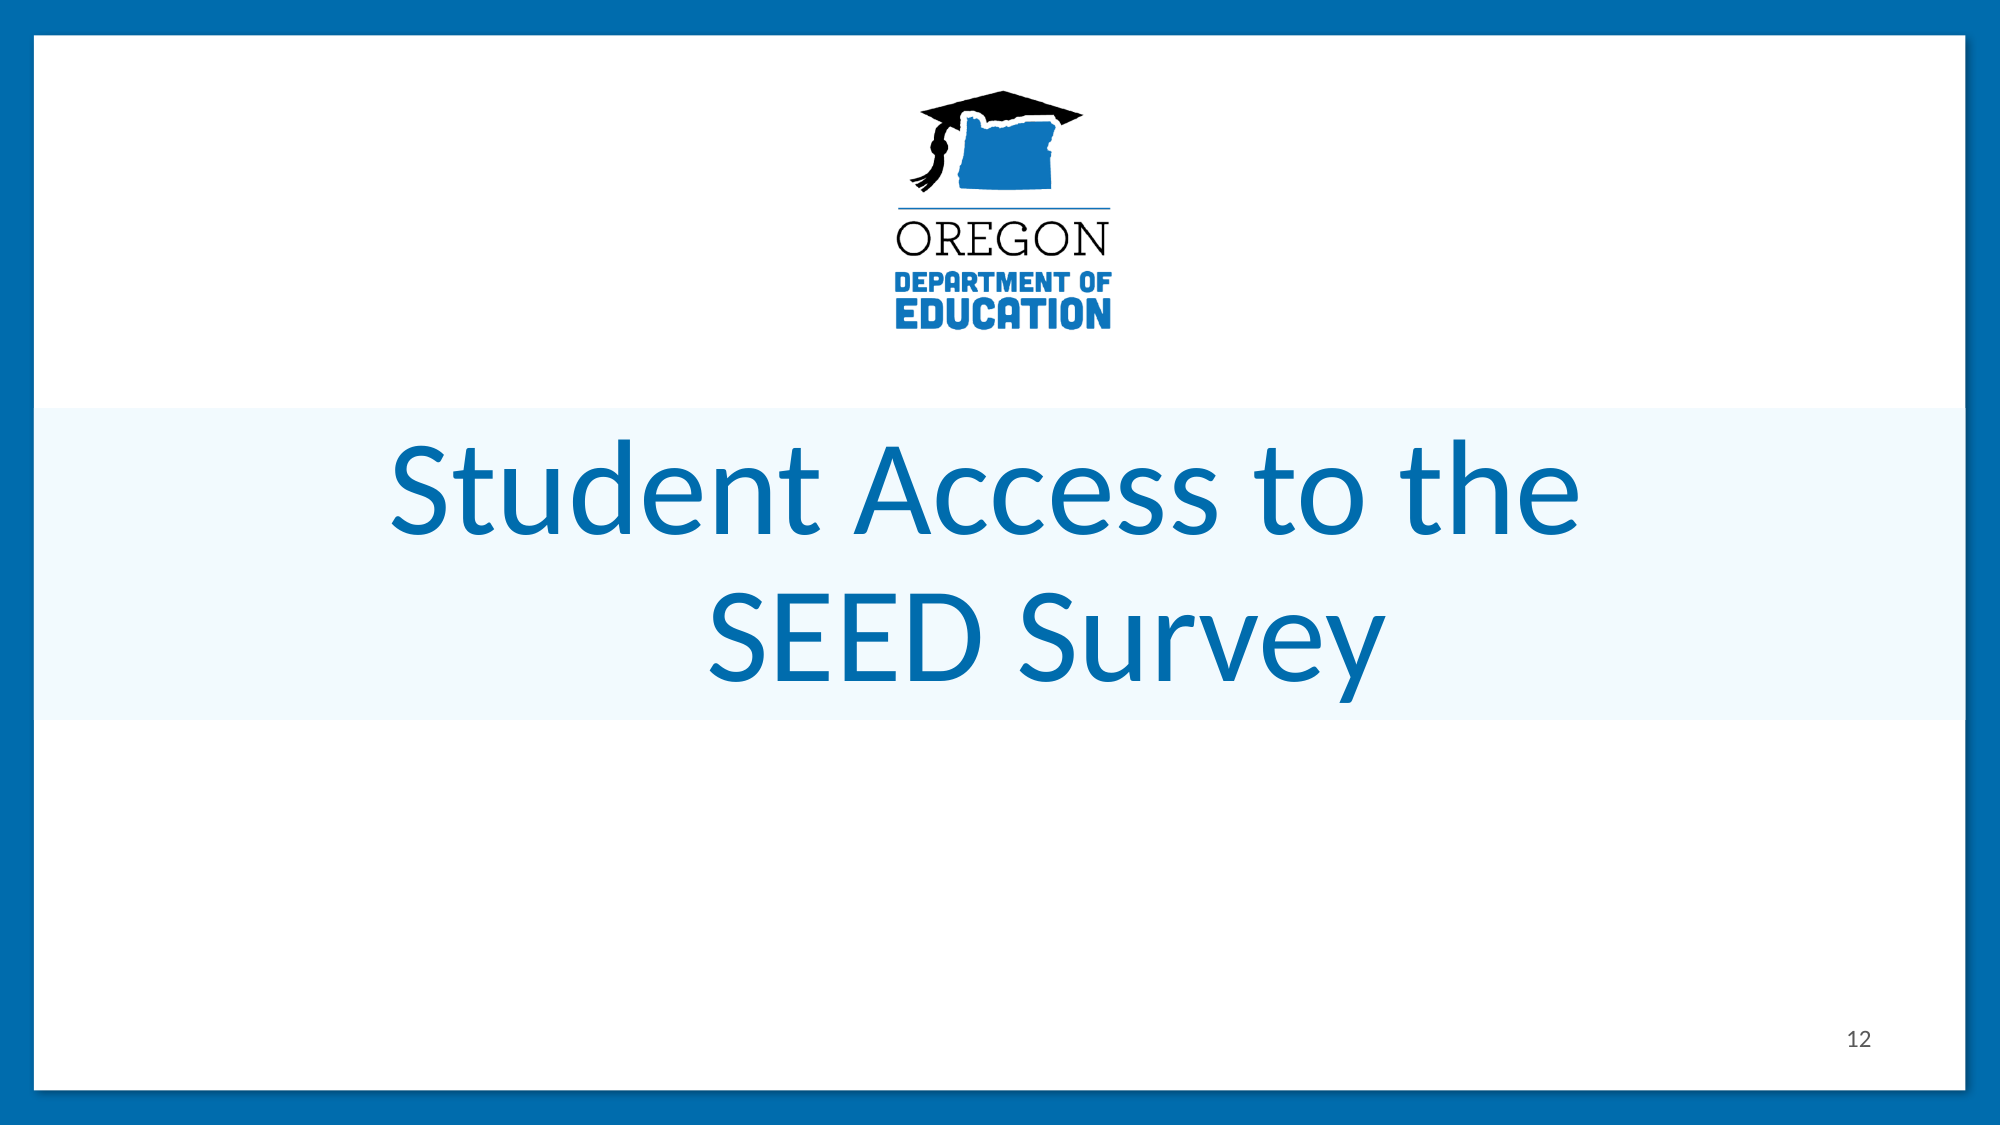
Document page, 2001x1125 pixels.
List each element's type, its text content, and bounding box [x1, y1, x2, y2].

slide_number 12 [1412, 1007, 1887, 1068]
picture [825, 35, 1175, 391]
title Student Access to the SEED Survey [117, 408, 1887, 720]
